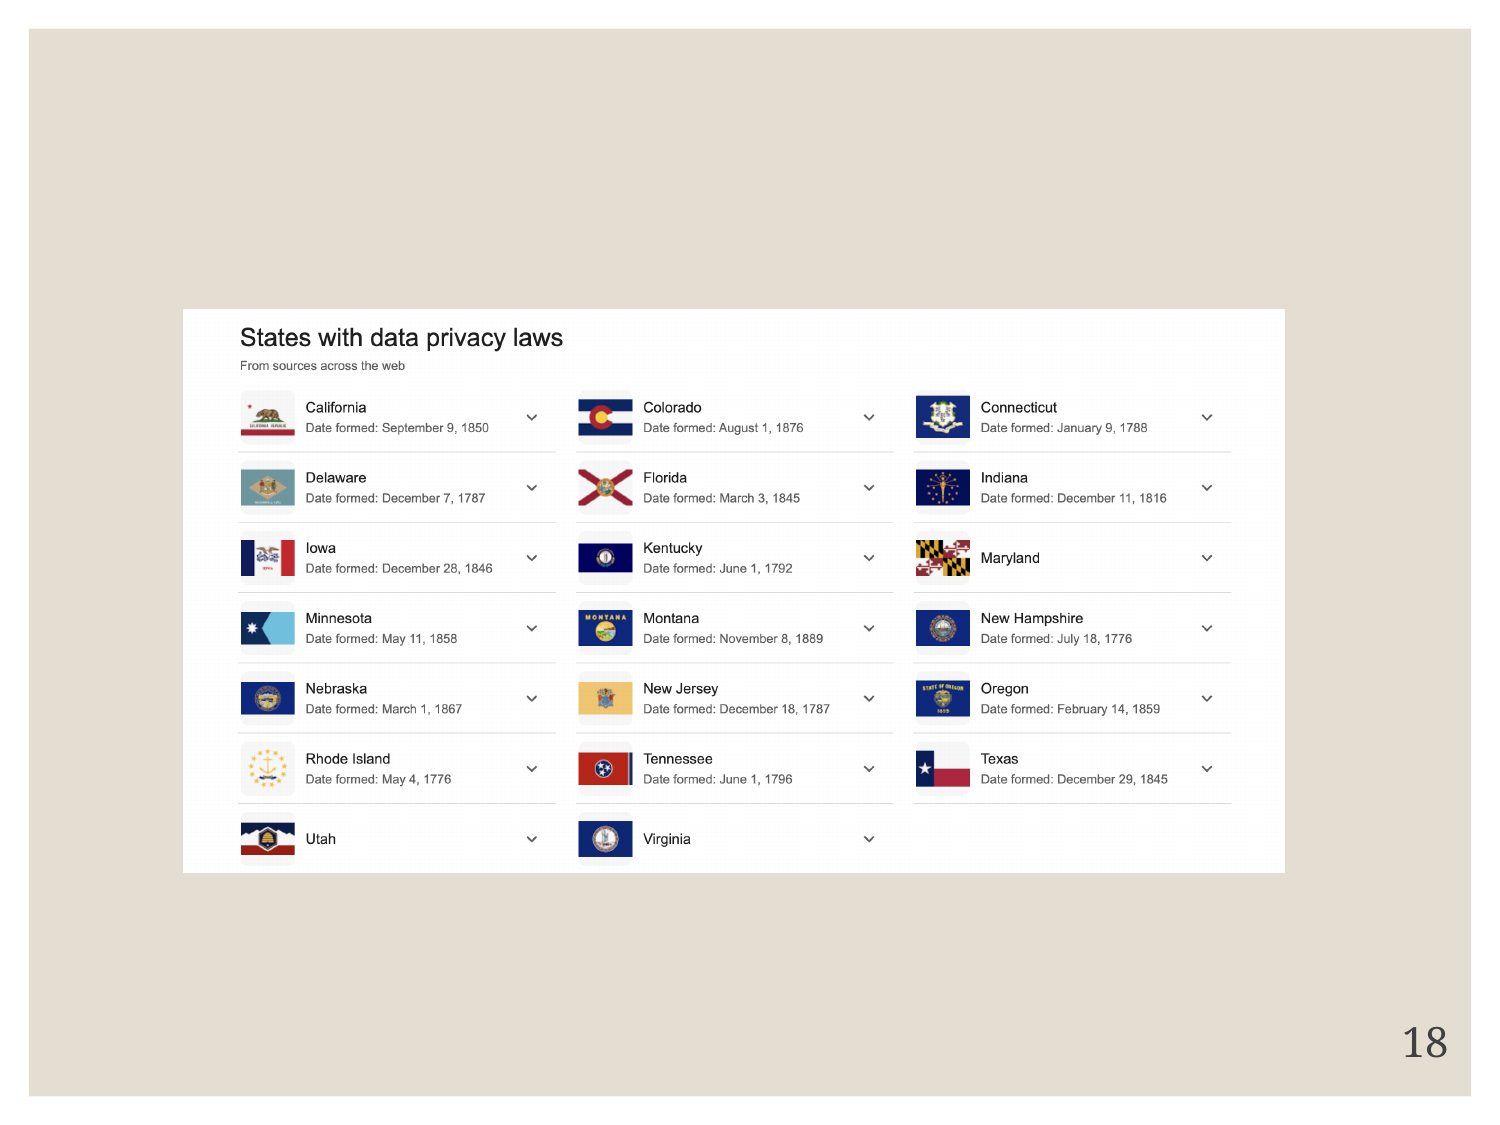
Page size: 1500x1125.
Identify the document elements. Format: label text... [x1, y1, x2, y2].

slide_number 18 [1283, 1035, 1464, 1080]
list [183, 309, 1285, 873]
